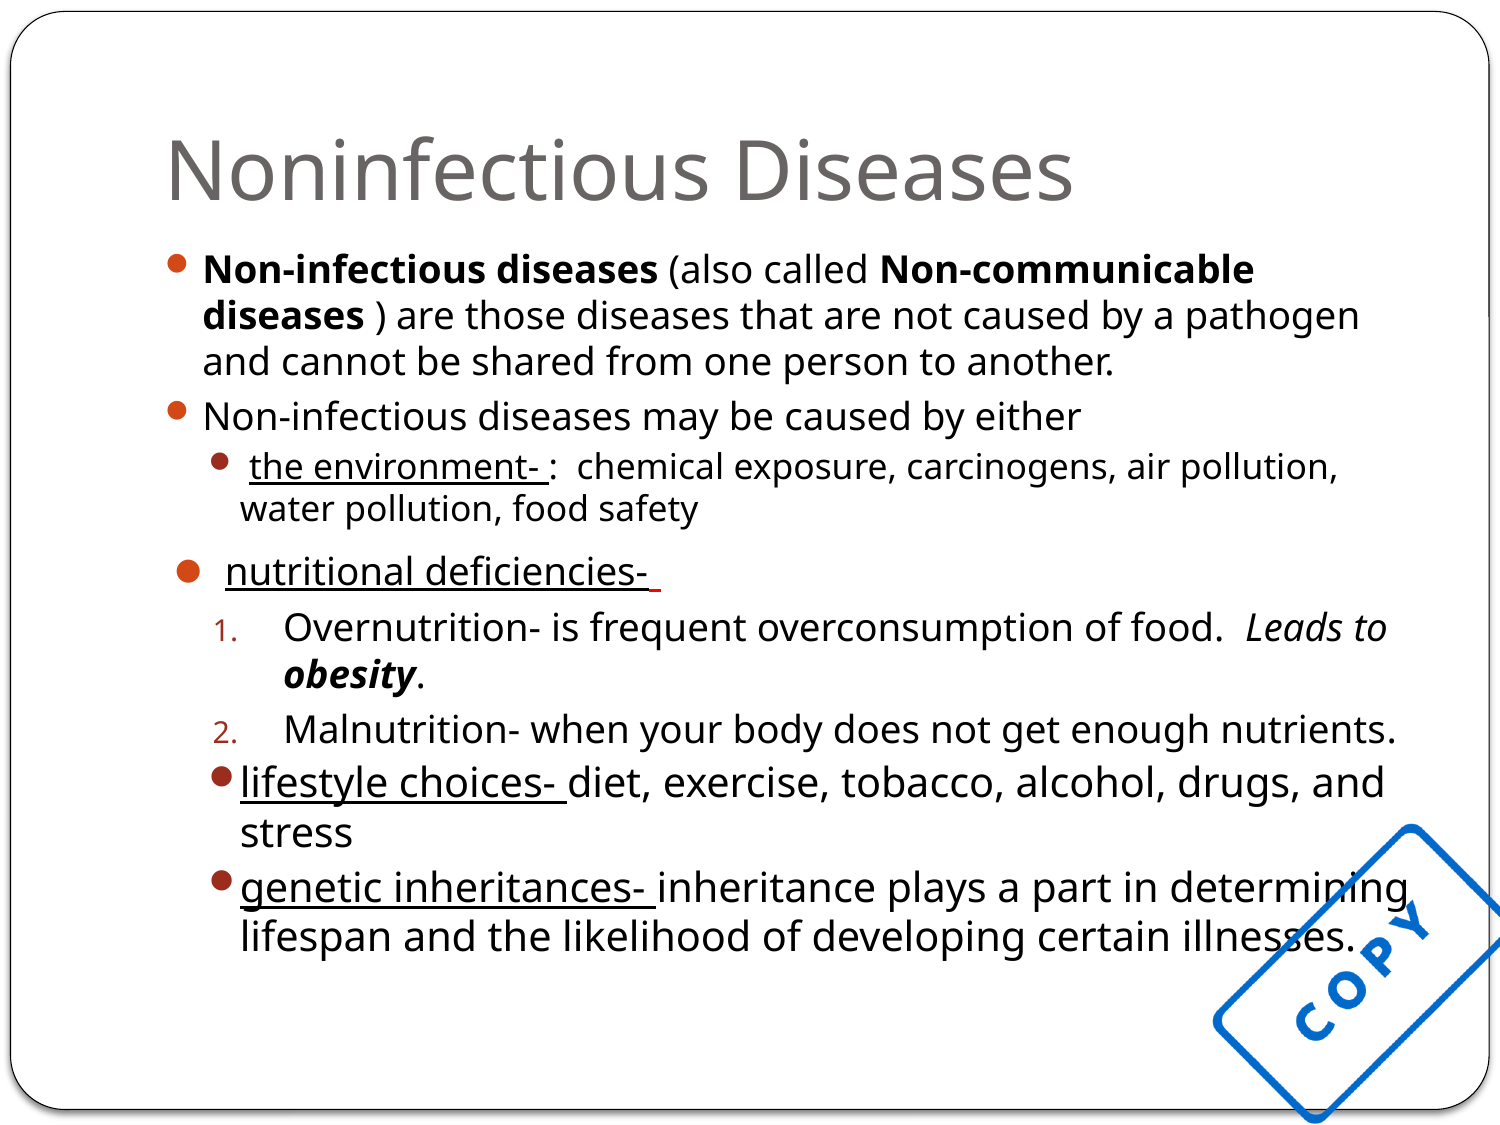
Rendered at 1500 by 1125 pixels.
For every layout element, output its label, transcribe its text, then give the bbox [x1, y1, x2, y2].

list Non-infectious diseases (also called Non-communicable diseases ) are those diseases that are not caused by a pathogen and cannot be shared from one person to another. Non-infectious diseases may be caused by either the environment- : chemical exposure, carcinogens, air pollution, water pollution, food safety nutritional deficiencies- Overnutrition- is frequent overconsumption of food. Leads to obesity. Malnutrition- when your body does not get enough nutrients. lifestyle choices- diet, exercise, tobacco, alcohol, drugs, and stress genetic inheritances- inheritance plays a part in determining lifespan and the likelihood of developing certain illnesses. [150, 237, 1425, 988]
title Noninfectious Diseases [150, 45, 1425, 233]
picture [1212, 823, 1500, 1124]
